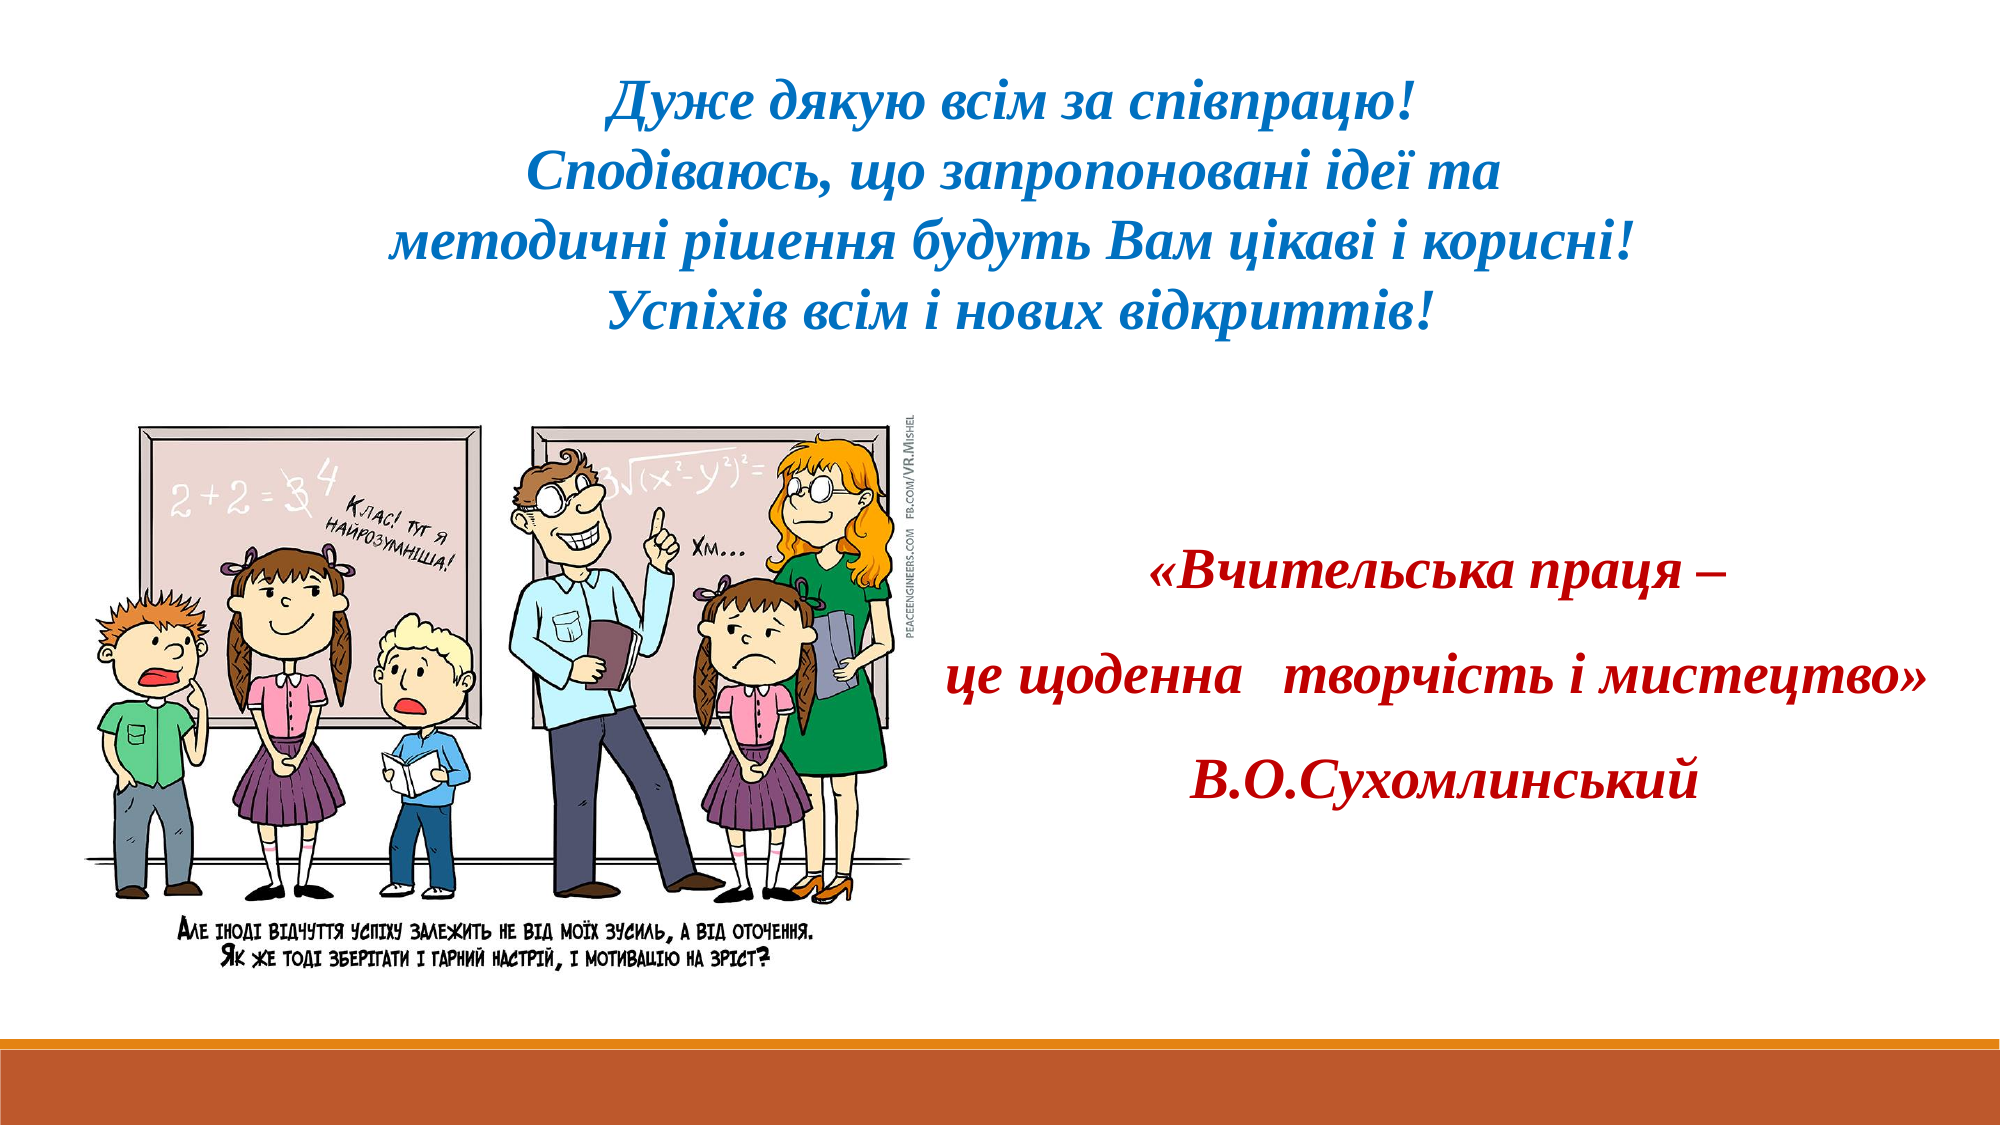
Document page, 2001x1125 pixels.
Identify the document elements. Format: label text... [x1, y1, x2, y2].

picture [67, 406, 922, 983]
text_box «Вчительська праця – це щоденна творчість і мистецтво» В.О.Сухомлинський [930, 488, 2000, 818]
text_box Дуже дякую всім за співпрацю! Сподіваюсь, що запропоновані ідеї та методичні рішення будуть Вам цікаві і корисні! Успіхів всім і нових відкриттів! [259, 54, 1769, 419]
